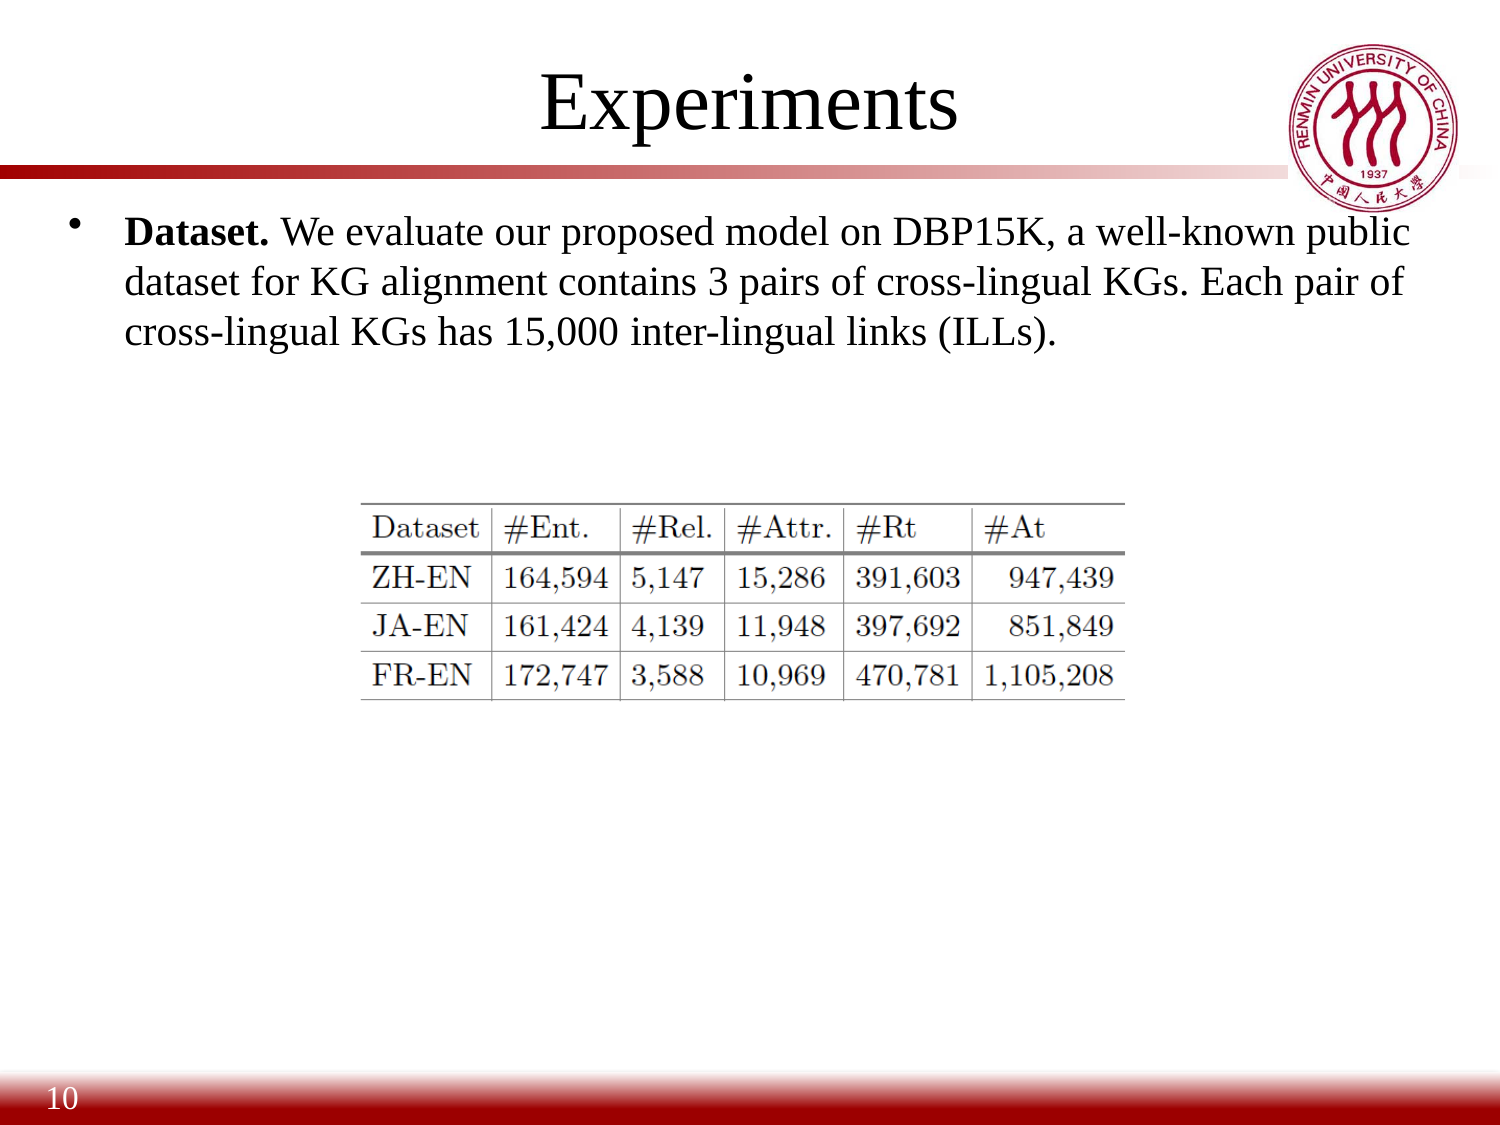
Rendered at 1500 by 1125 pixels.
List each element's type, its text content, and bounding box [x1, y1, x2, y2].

picture [342, 483, 1148, 718]
picture [1288, 162, 1459, 213]
title Experiments [40, 30, 1460, 162]
list Dataset. We evaluate our proposed model on DBP15K, a well-known public dataset for KG alignment contains 3 pairs of cross-lingual KGs. Each pair of cross-lingual KGs has 15,000 inter-lingual links (ILLs). [52, 196, 1438, 1006]
